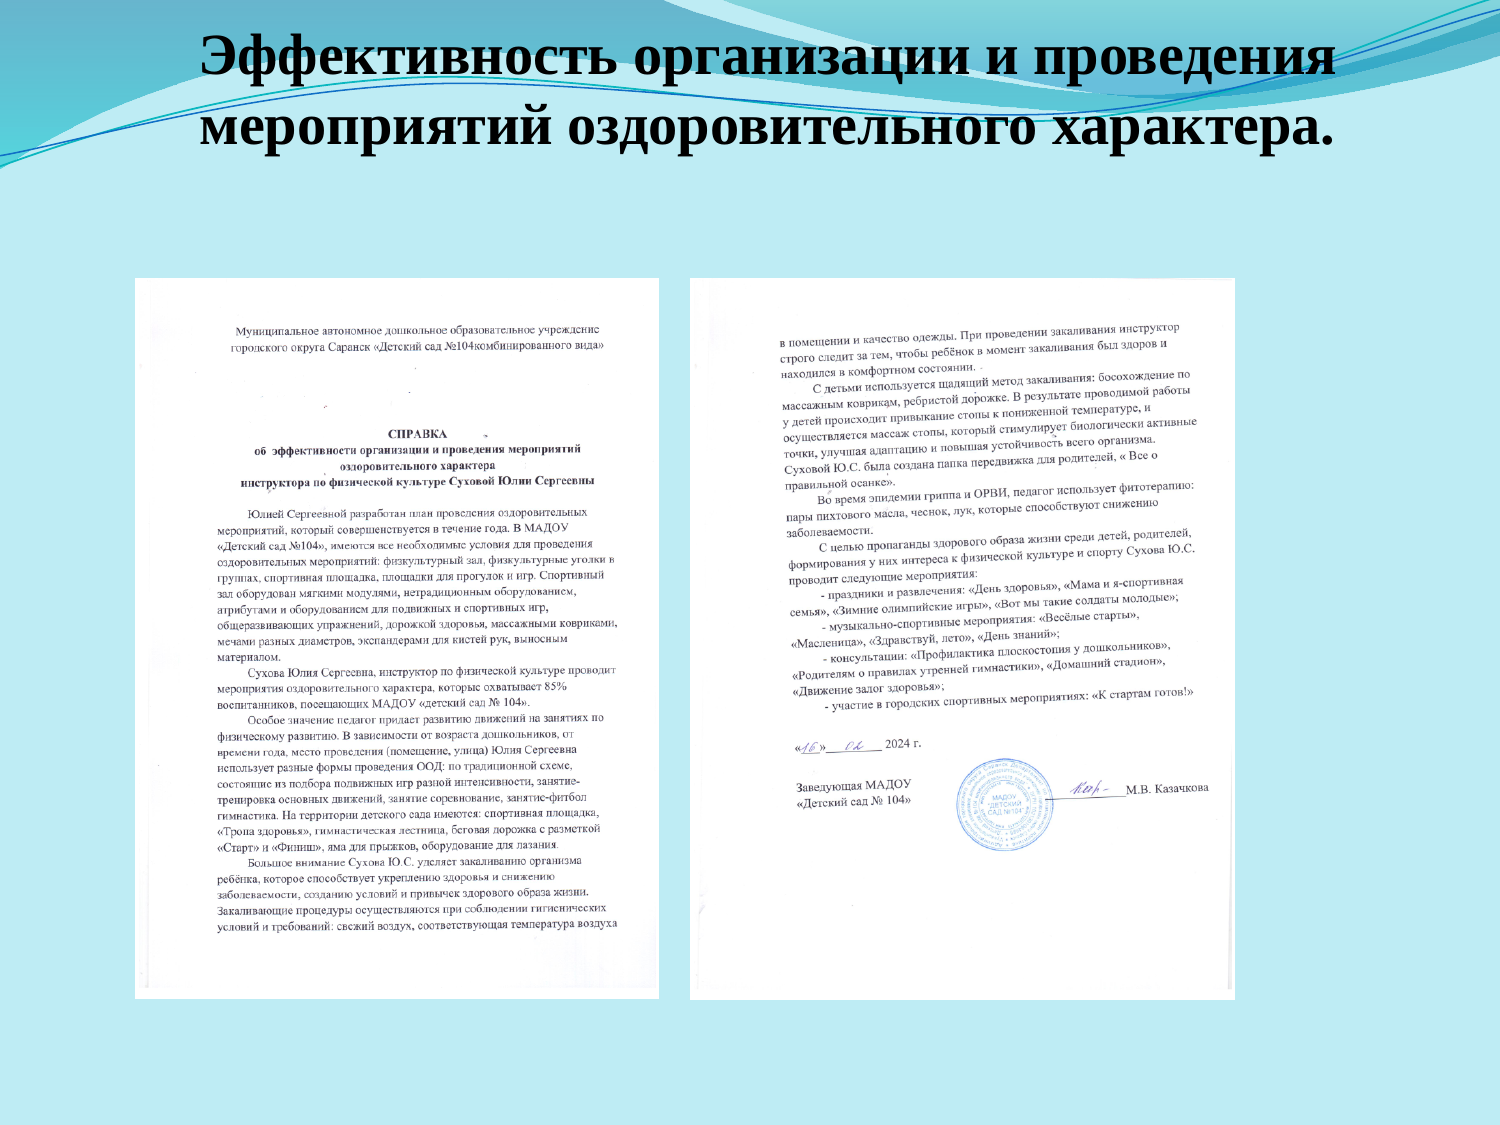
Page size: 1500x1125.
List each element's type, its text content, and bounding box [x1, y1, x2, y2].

title Эффективность организации и проведения мероприятий оздоровительного характера. [41, 54, 1495, 157]
picture [690, 278, 1235, 1000]
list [135, 278, 660, 1000]
